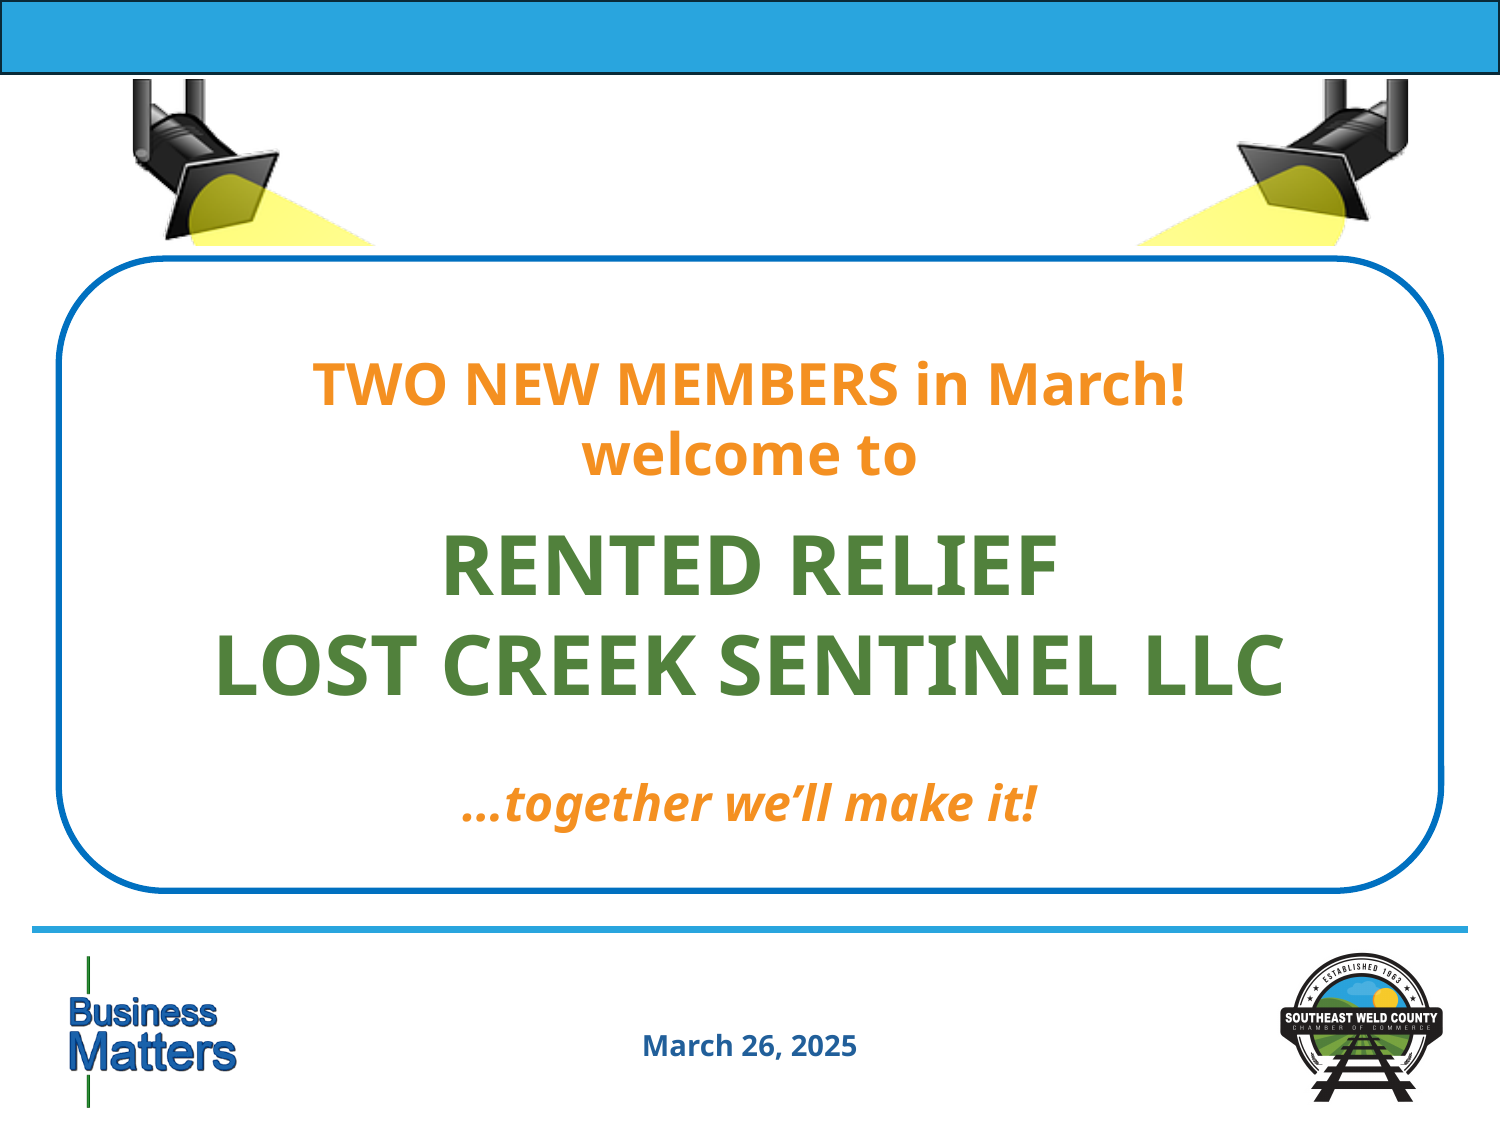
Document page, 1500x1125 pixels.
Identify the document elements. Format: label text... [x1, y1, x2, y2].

text_box [57, 257, 1443, 893]
text_box TWO NEW MEMBERS in March! welcome to RENTED RELIEF LOST CREEK SENTINEL LLC …together we’ll make it! [31, 269, 113, 840]
picture [1276, 949, 1447, 1105]
text_box TWO NEW MEMBERS in March! welcome to RENTED RELIEF LOST CREEK SENTINEL LLC …together we’ll make it! [1387, 269, 1468, 840]
picture [55, 950, 242, 1109]
text_box [0, 0, 1500, 75]
picture [132, 47, 1409, 246]
footer March 26, 2025 [588, 997, 912, 1058]
